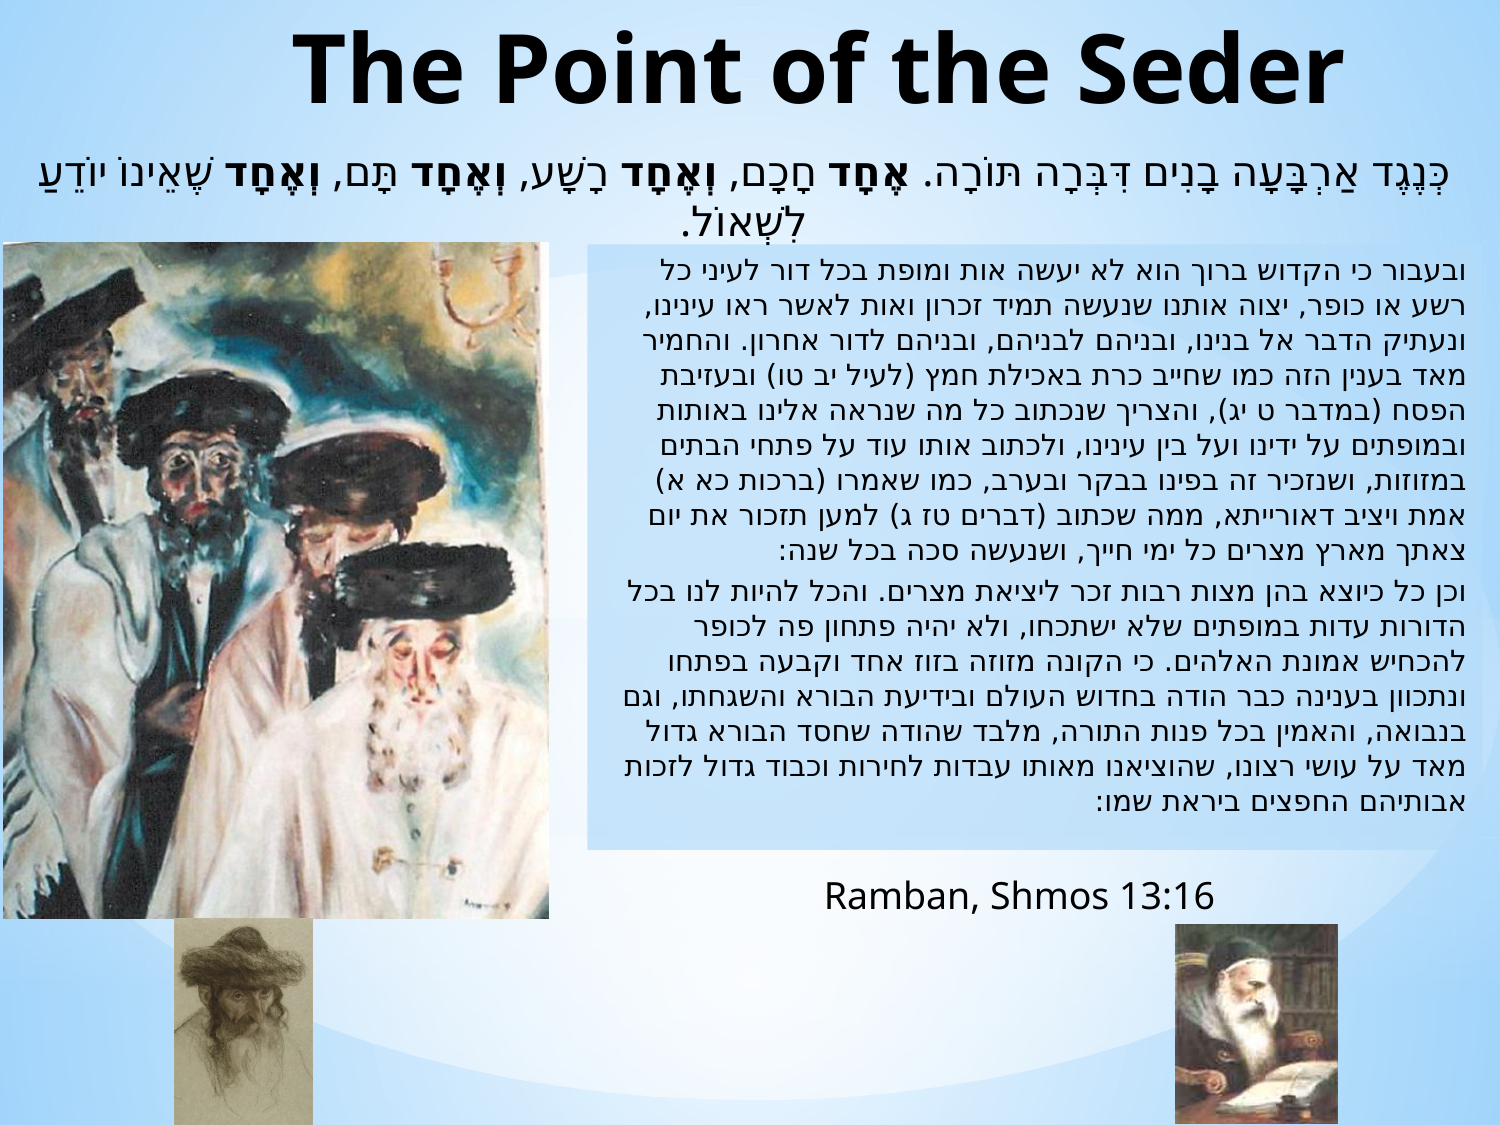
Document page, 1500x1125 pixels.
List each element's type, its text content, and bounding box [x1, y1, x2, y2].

title The Point of the Seder [11, 0, 1362, 137]
picture [2, 242, 550, 1125]
text_box כְּנֶגֶד אַרְבָּעָה בָנִים דִּבְּרָה תּוֹרָה. אֶחָד חָכָם, וְאֶחָד רָשָׁע, וְאֶחָד תָּם, וְאֶחָד שֶׁאֵינוֹ יוֹדֵעַ לִשְׁאוֹל. [0, 137, 1500, 253]
text_box ובעבור כי הקדוש ברוך הוא לא יעשה אות ומופת בכל דור לעיני כל רשע או כופר, יצוה אותנו שנעשה תמיד זכרון ואות לאשר ראו עינינו, ונעתיק הדבר אל בנינו, ובניהם לבניהם, ובניהם לדור אחרון. והחמיר מאד בענין הזה כמו שחייב כרת באכילת חמץ (לעיל יב טו) ובעזיבת הפסח (במדבר ט יג), והצריך שנכתוב כל מה שנראה אלינו באותות ובמופתים על ידינו ועל בין עינינו, ולכתוב אותו עוד על פתחי הבתים במזוזות, ושנזכיר זה בפינו בבקר ובערב, כמו שאמרו (ברכות כא א) אמת ויציב דאורייתא, ממה שכתוב (דברים טז ג) למען תזכור את יום צאתך מארץ מצרים כל ימי חייך, ושנעשה סכה בכל שנה: וכן כל כיוצא בהן מצות רבות זכר ליציאת מצרים. והכל להיות לנו בכל הדורות עדות במופתים שלא ישתכחו, ולא יהיה פתחון פה לכופר להכחיש אמונת האלהים. כי הקונה מזוזה בזוז אחד וקבעה בפתחו ונתכוון בענינה כבר הודה בחדוש העולם ובידיעת הבורא והשגחתו, וגם בנבואה, והאמין בכל פנות התורה, מלבד שהודה שחסד הבורא גדול מאד על עושי רצונו, שהוציאנו מאותו עבדות לחירות וכבוד גדול לזכות אבותיהם החפצים ביראת שמו: [587, 253, 1483, 850]
text_box Ramban, Shmos 13:16 [809, 864, 1260, 925]
picture [1174, 924, 1338, 1125]
